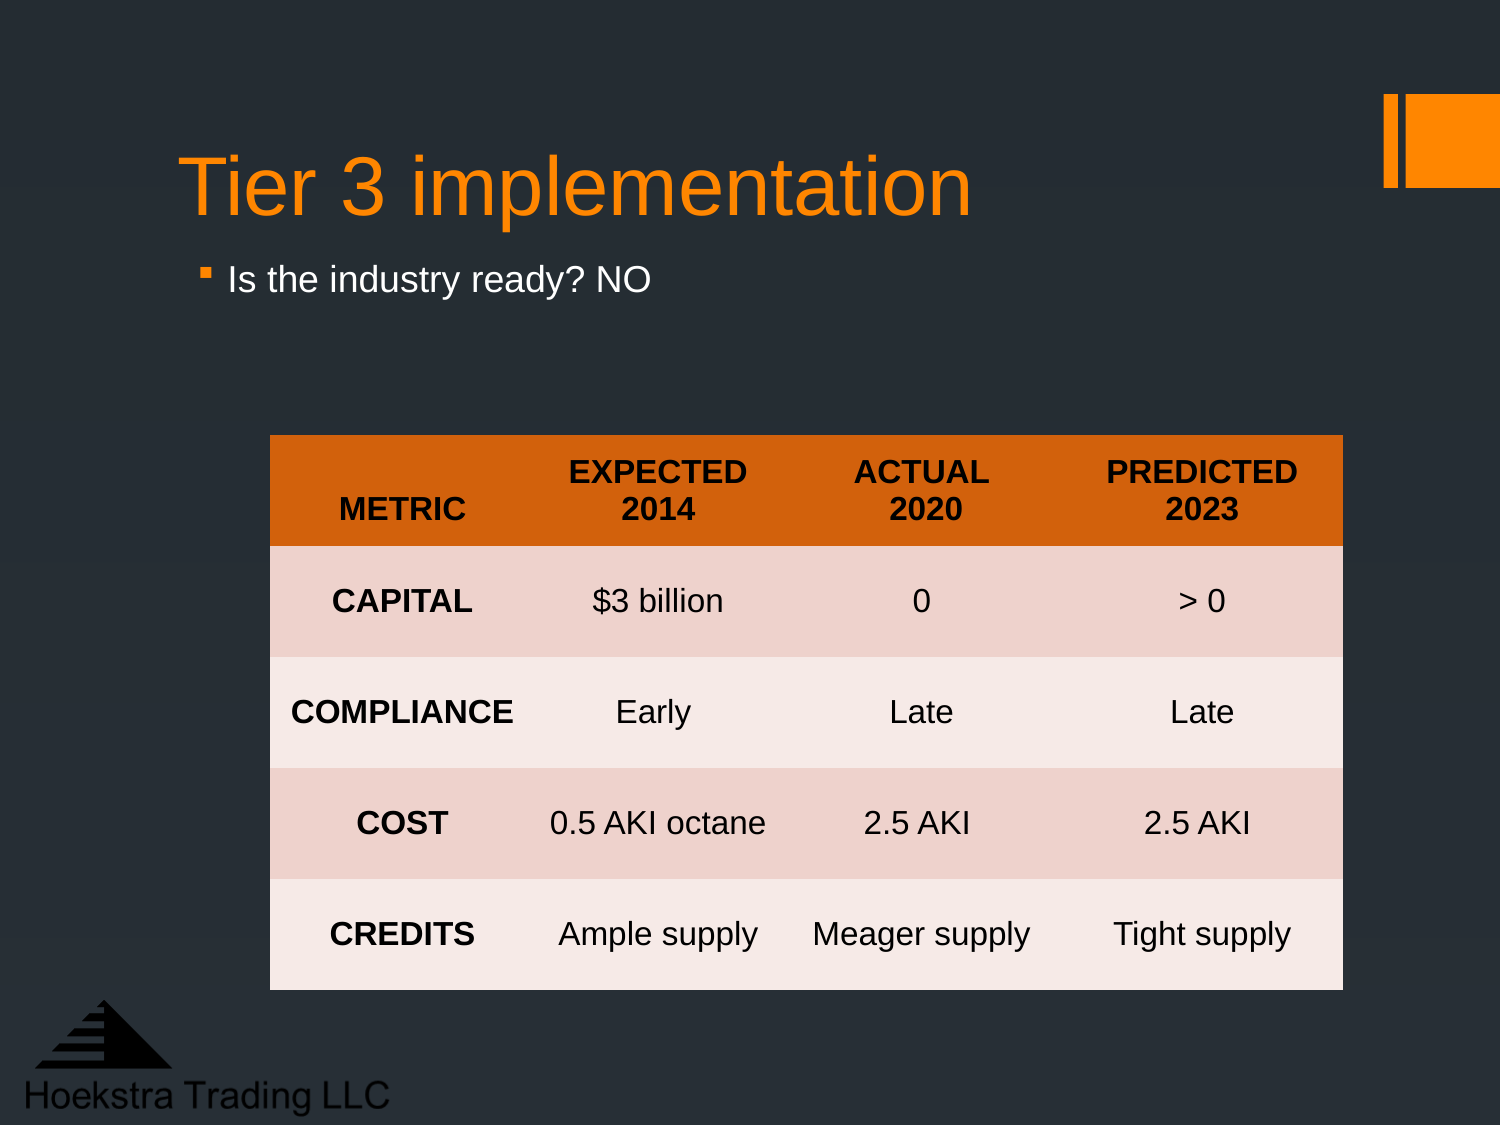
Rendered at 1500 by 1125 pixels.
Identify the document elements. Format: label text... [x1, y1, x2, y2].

table_cell Meager supply [782, 879, 1062, 990]
table_cell > 0 [1062, 546, 1343, 657]
table_header EXPECTED 2014 [535, 435, 782, 546]
list Is the industry ready? NO [174, 247, 1363, 363]
title Tier 3 implementation [162, 50, 1363, 240]
picture [0, 974, 1372, 1125]
table_cell Early [535, 657, 782, 768]
table_cell 0 [782, 546, 1062, 657]
table_cell 2.5 AKI [1062, 768, 1343, 879]
table_cell COST [270, 768, 535, 879]
table_cell Late [1062, 657, 1343, 768]
table_cell CAPITAL [270, 546, 535, 657]
table_cell $3 billion [535, 546, 782, 657]
table_header ACTUAL 2020 [782, 435, 1062, 546]
table_cell 0.5 AKI octane [535, 768, 782, 879]
table_cell Tight supply [1062, 879, 1343, 990]
table_cell COMPLIANCE [270, 657, 535, 768]
table_header METRIC [270, 435, 535, 546]
table_cell 2.5 AKI [782, 768, 1062, 879]
table_cell Late [782, 657, 1062, 768]
table_cell CREDITS [270, 879, 535, 990]
table_header PREDICTED 2023 [1062, 435, 1343, 546]
table_cell Ample supply [535, 879, 782, 990]
